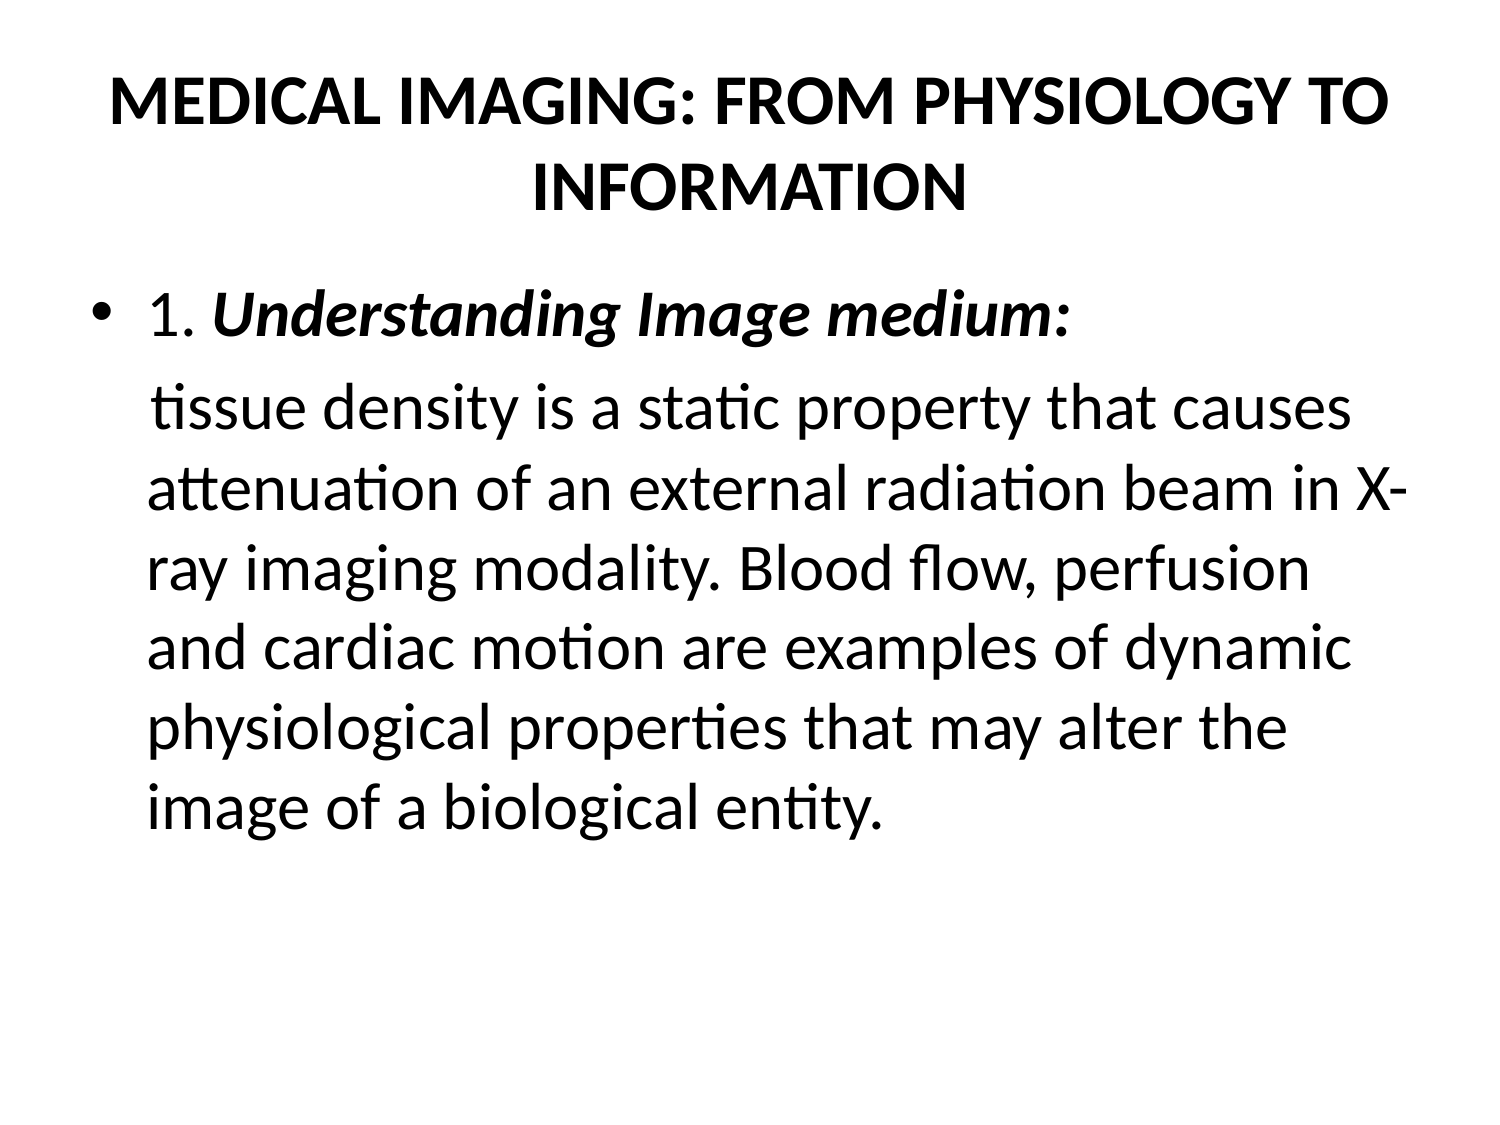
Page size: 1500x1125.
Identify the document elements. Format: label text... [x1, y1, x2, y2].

list 1. Understanding Image medium: tissue density is a static property that causes attenuation of an external radiation beam in X-ray imaging modality. Blood flow, perfusion and cardiac motion are examples of dynamic physiological properties that may alter the image of a biological entity. [75, 262, 1425, 1005]
title MEDICAL IMAGING: FROM PHYSIOLOGY TO INFORMATION [75, 45, 1425, 233]
